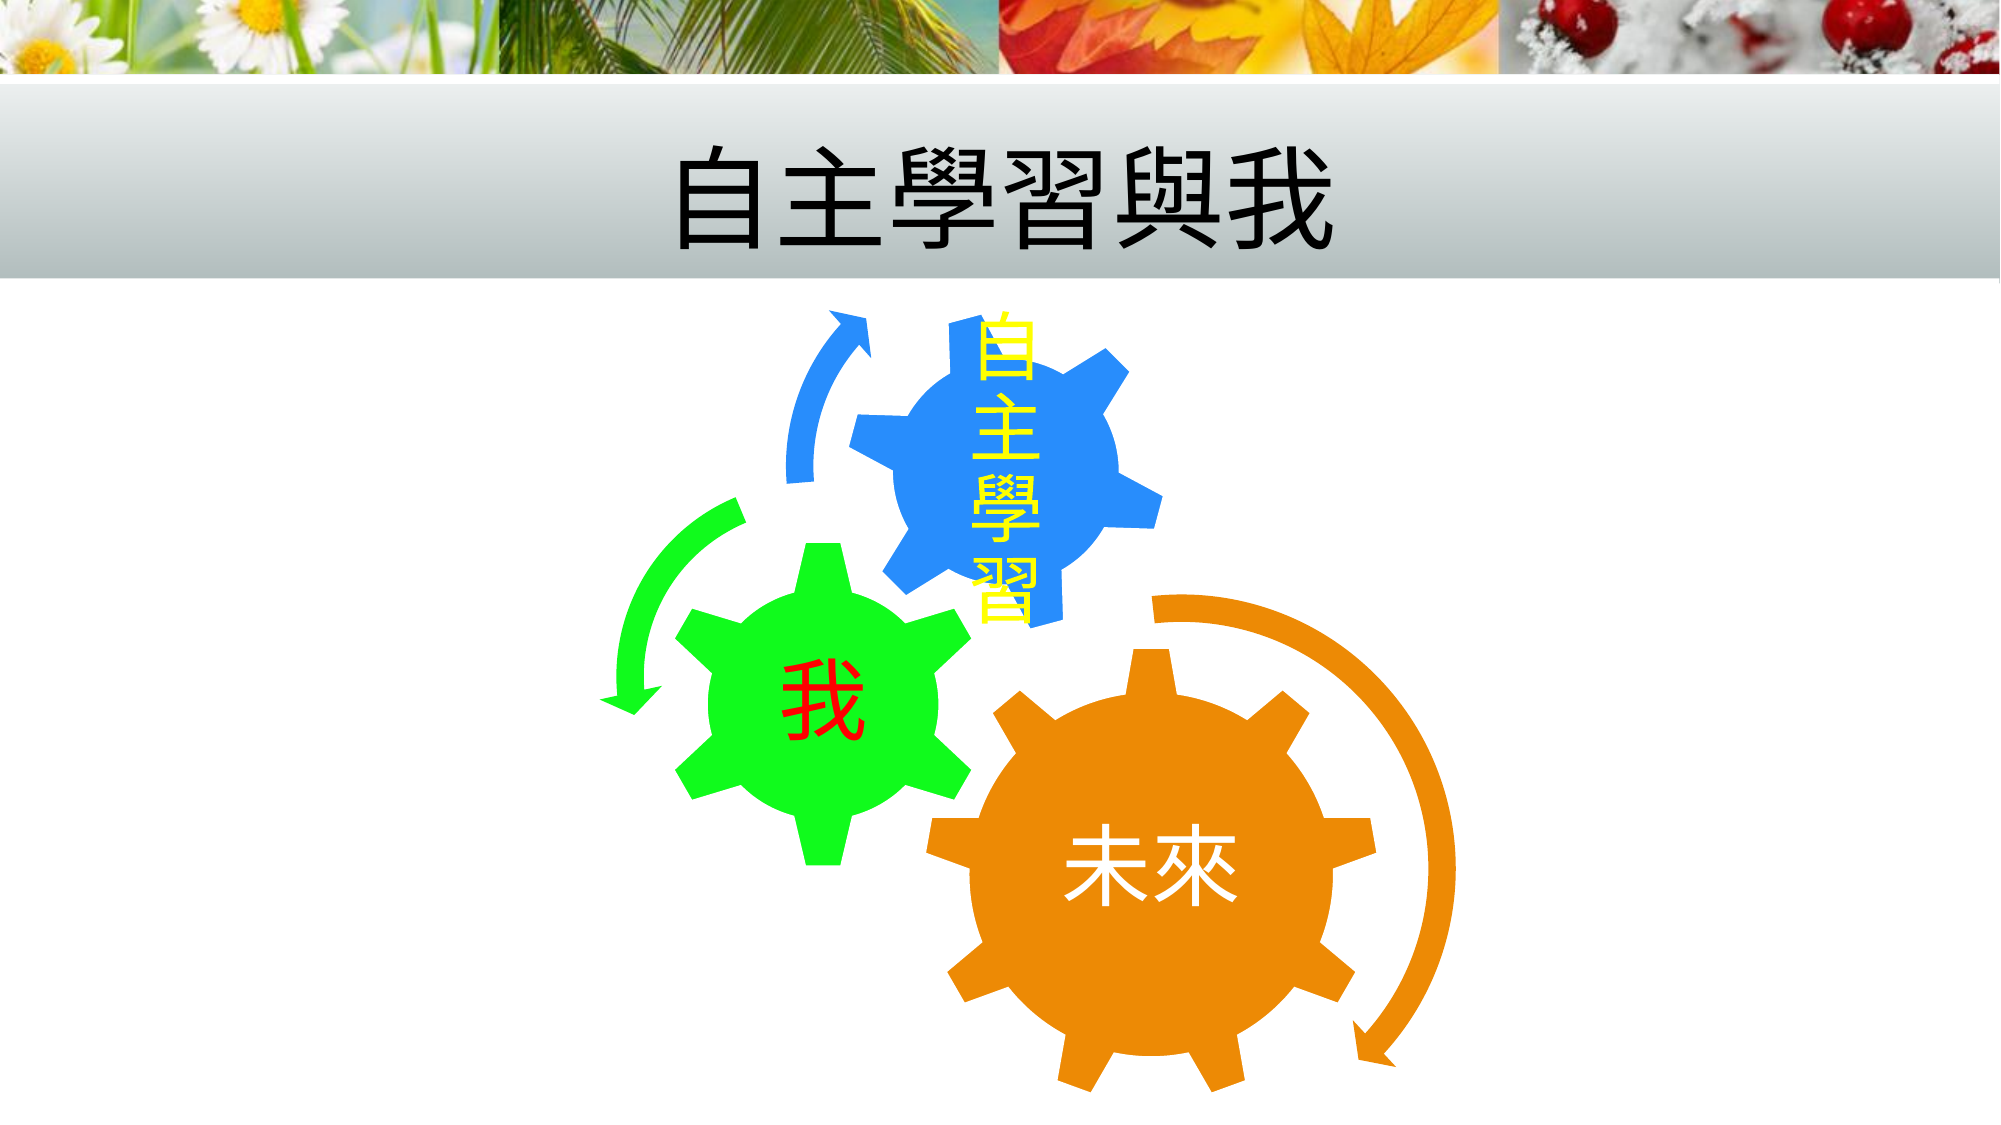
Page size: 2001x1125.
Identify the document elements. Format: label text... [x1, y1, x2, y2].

picture [0, 0, 2000, 74]
title 自主學習與我 [174, 92, 1825, 272]
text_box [103, 272, 1825, 1103]
